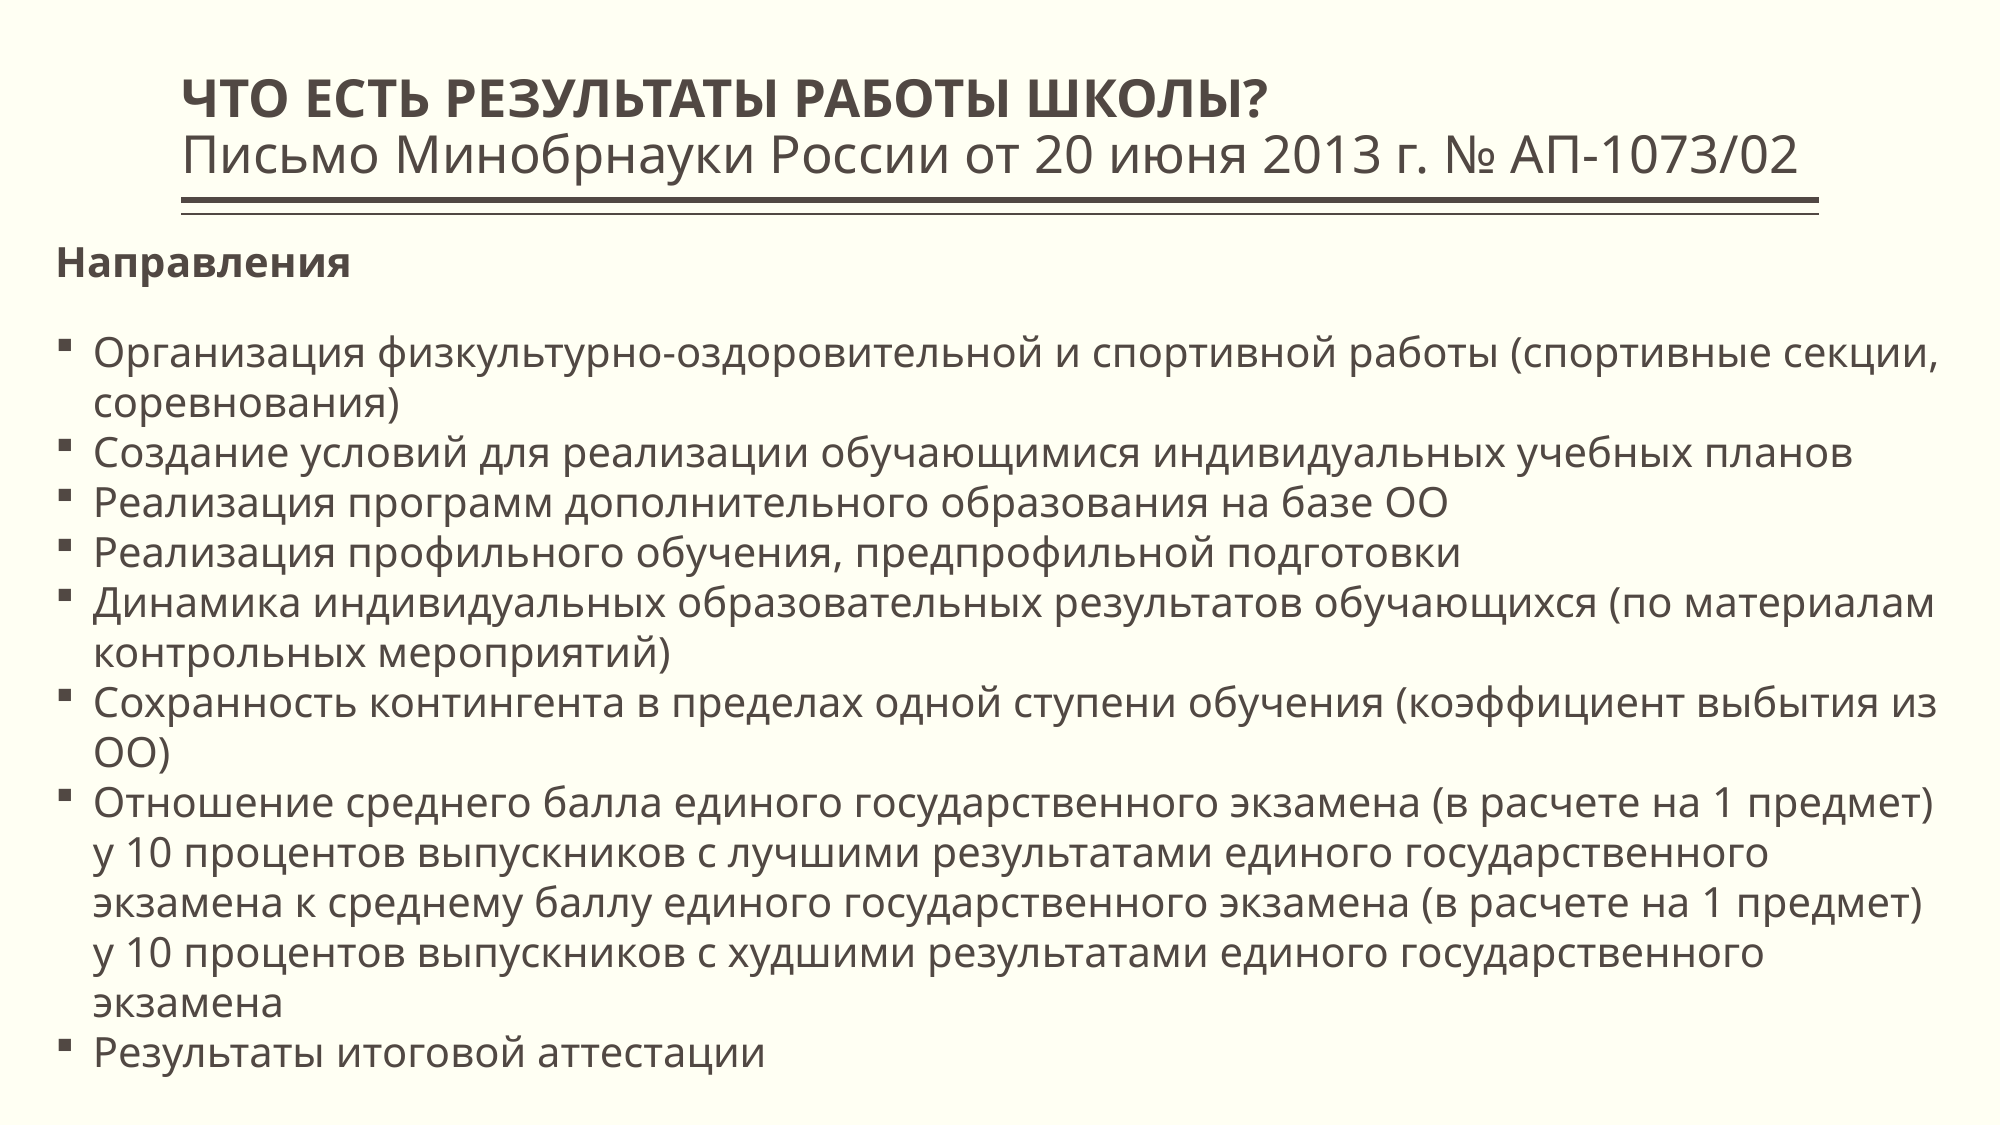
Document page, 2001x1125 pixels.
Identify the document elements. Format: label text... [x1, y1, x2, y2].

list Направления Организация физкультурно-оздоровительной и спортивной работы (спортивные секции, соревнования) Создание условий для реализации обучающимися индивидуальных учебных планов Реализация программ дополнительного образования на базе ОО Реализация профильного обучения, предпрофильной подготовки Динамика индивидуальных образовательных результатов обучающихся (по материалам контрольных мероприятий) Сохранность контингента в пределах одной ступени обучения (коэффициент выбытия из ОО) Отношение среднего балла единого государственного экзамена (в расчете на 1 предмет) у 10 процентов выпускников с лучшими результатами единого государственного экзамена к среднему баллу единого государственного экзамена (в расчете на 1 предмет) у 10 процентов выпускников с худшими результатами единого государственного экзамена Результаты итоговой аттестации [55, 227, 1955, 1101]
title ЧТО ЕСТЬ РЕЗУЛЬТАТЫ РАБОТЫ ШКОЛЫ? Письмо Минобрнауки России от 20 июня 2013 г. № АП-1073/02 [181, 55, 1819, 193]
